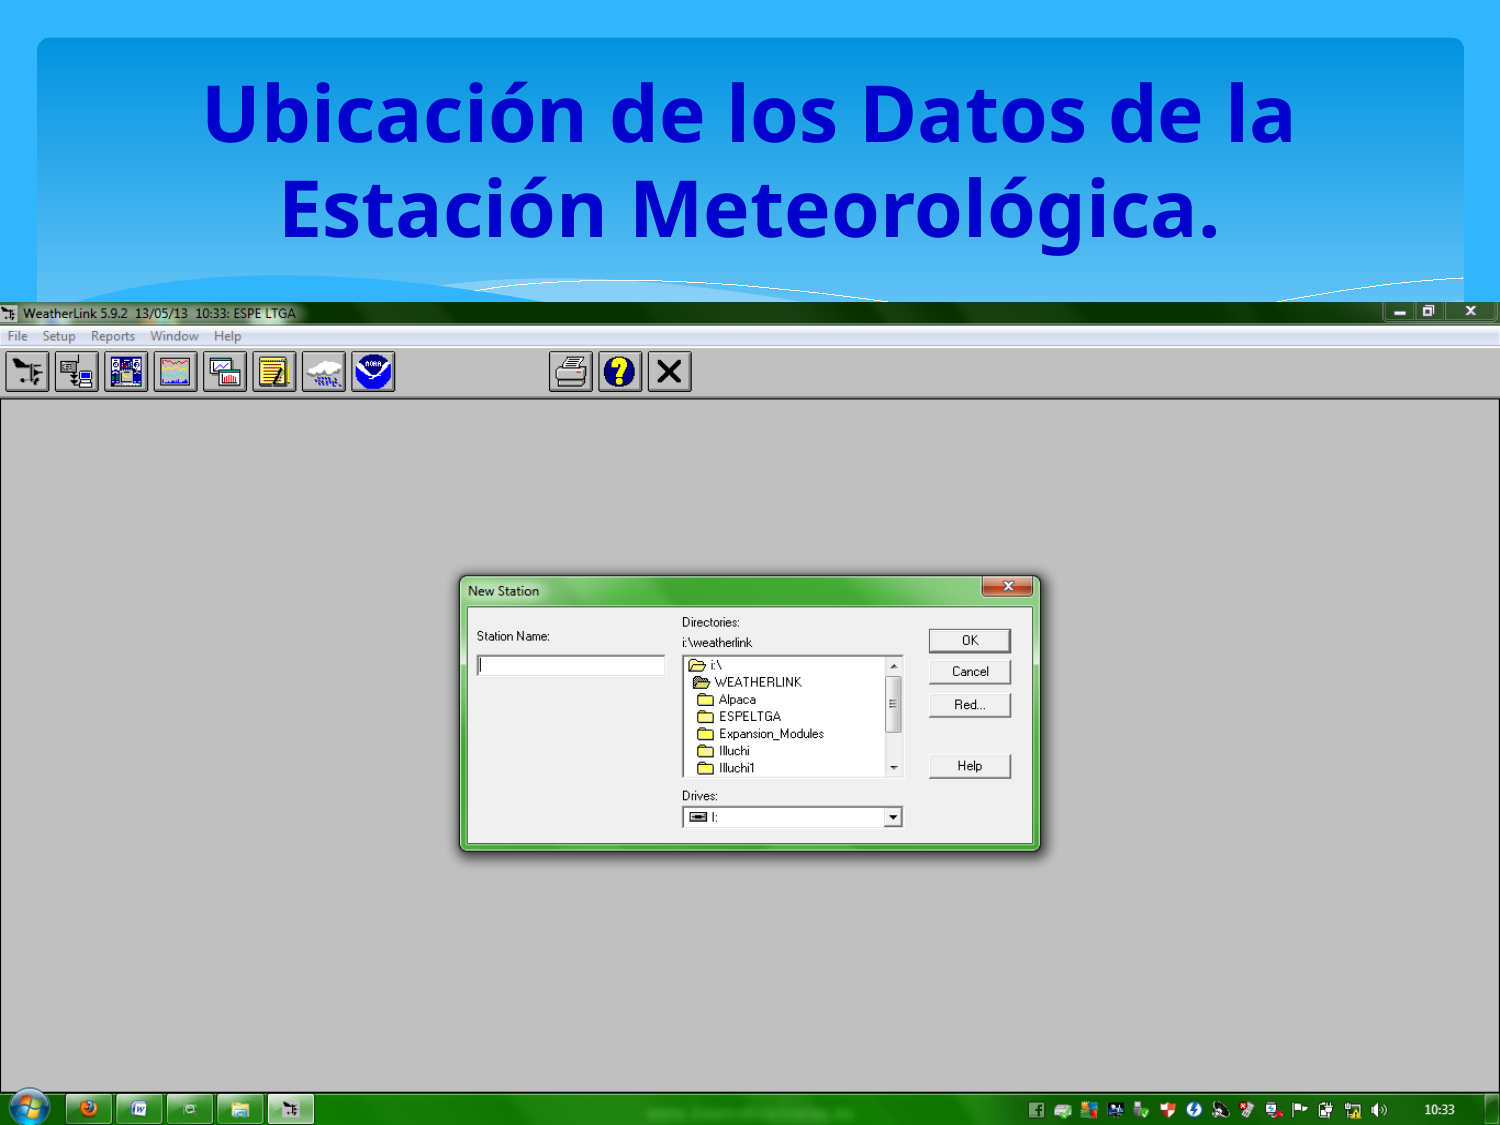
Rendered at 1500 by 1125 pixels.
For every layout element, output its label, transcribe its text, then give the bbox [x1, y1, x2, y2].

title Ubicación de los Datos de la Estación Meteorológica. [75, 55, 1425, 261]
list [0, 302, 1500, 1125]
